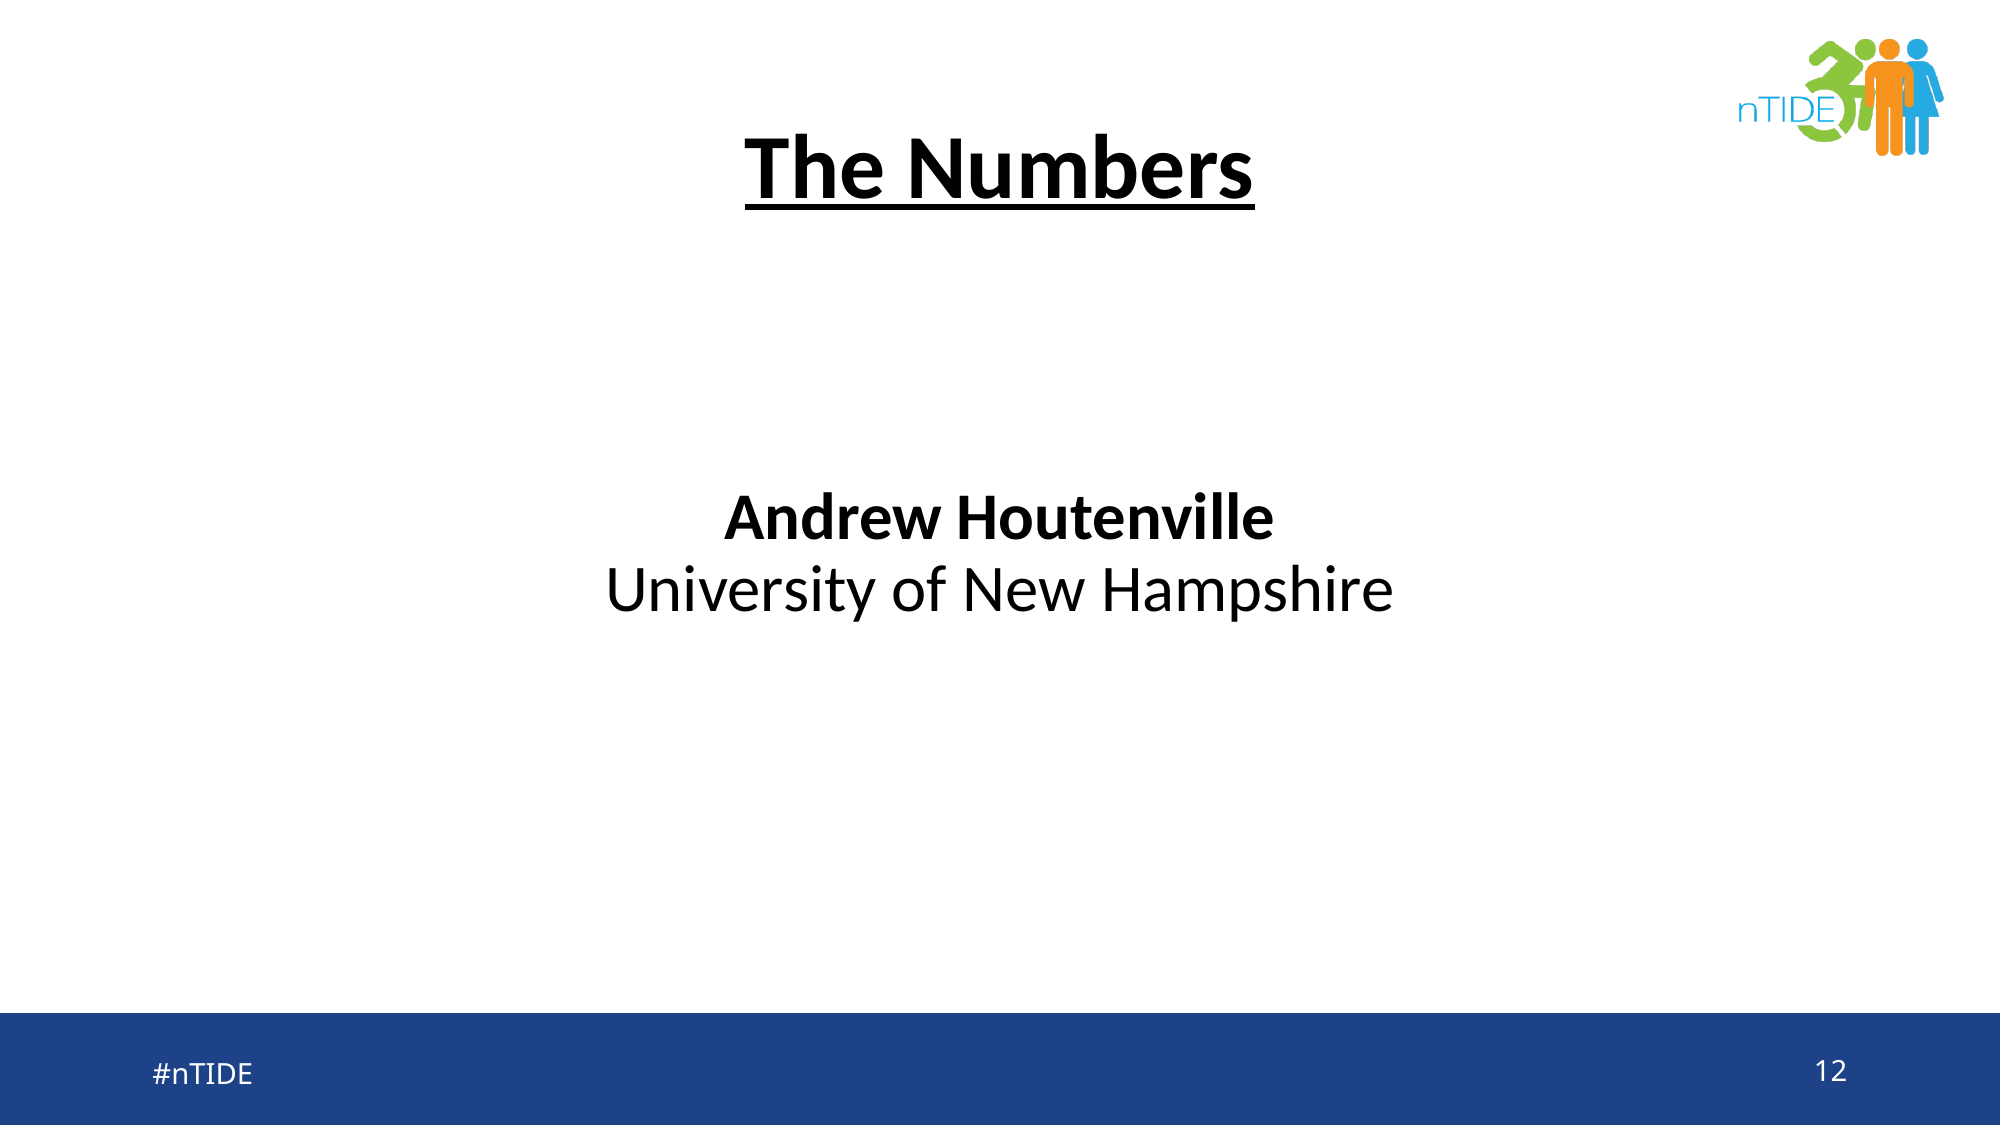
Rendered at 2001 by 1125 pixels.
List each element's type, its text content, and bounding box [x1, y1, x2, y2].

title The Numbers [137, 59, 1863, 278]
slide_number #nTIDE [137, 1042, 588, 1103]
list Andrew Houtenville University of New Hampshire [137, 299, 1863, 1014]
picture [1731, 34, 1952, 167]
slide_number 12 [1412, 1042, 1863, 1103]
